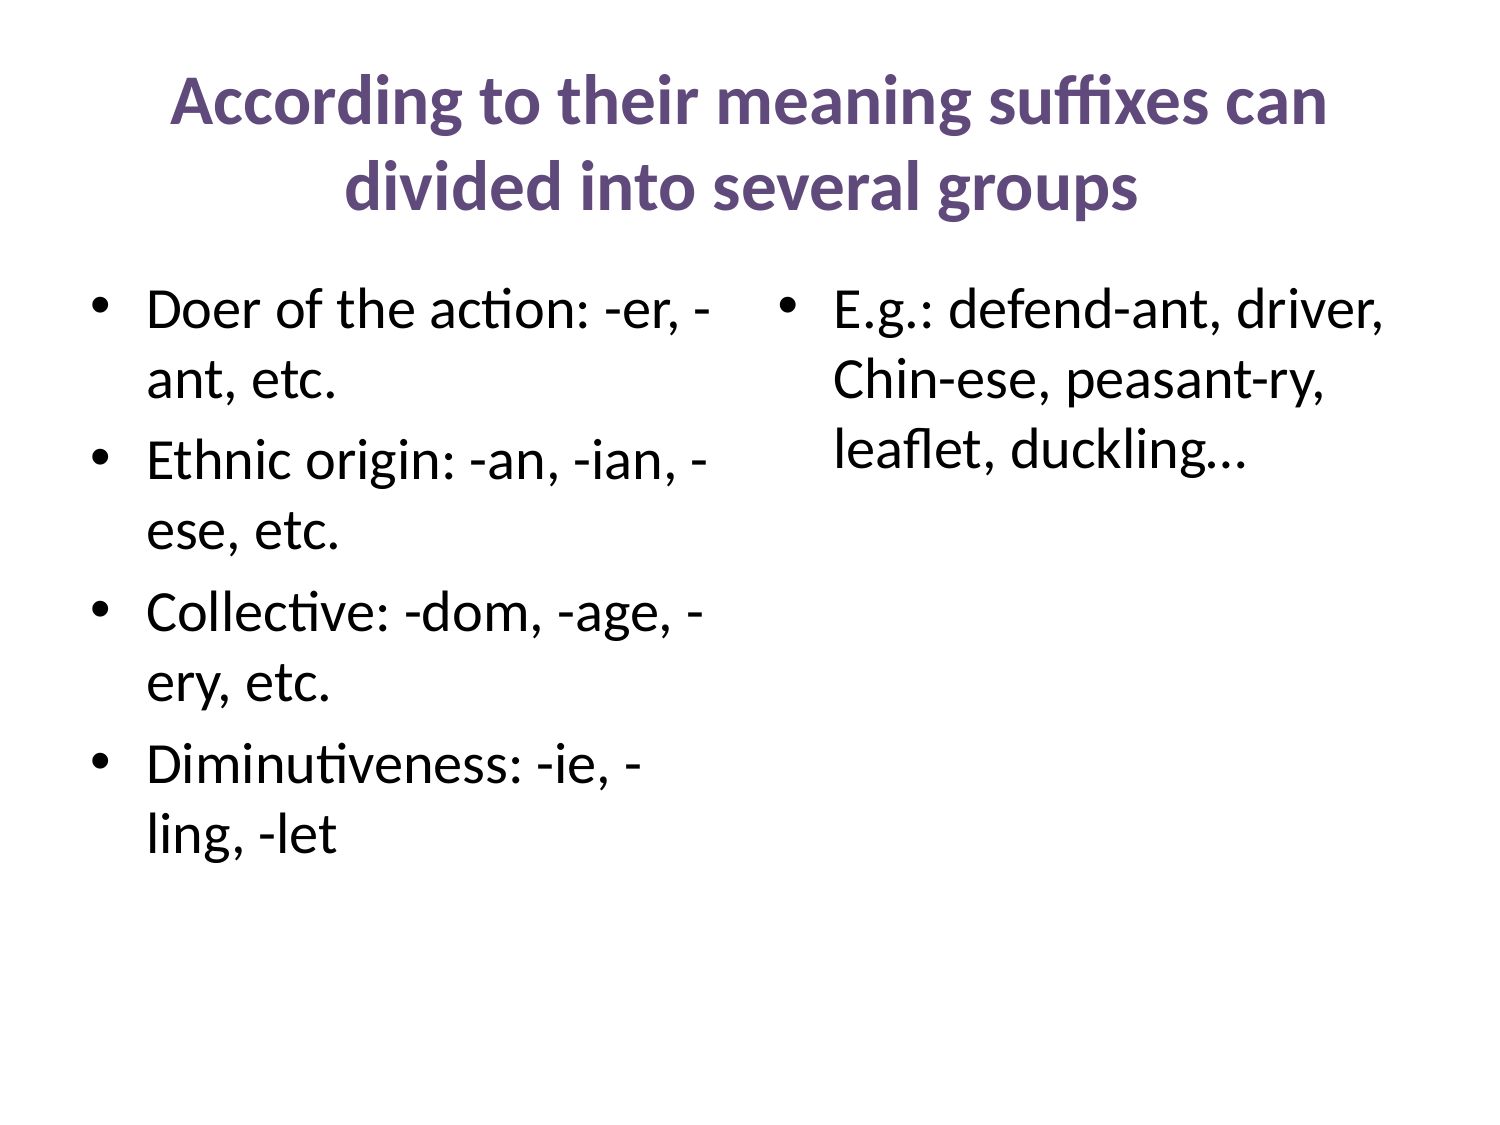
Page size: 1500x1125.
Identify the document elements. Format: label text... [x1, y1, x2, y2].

list Doer of the action: -er, -ant, etc. Ethnic origin: -an, -ian, -ese, etc. Collective: -dom, -age, -ery, etc. Diminutiveness: -ie, -ling, -let [75, 262, 738, 1005]
list E.g.: defend-ant, driver, Chin-ese, peasant-ry, leaflet, duckling… [762, 262, 1425, 1005]
title According to their meaning suffixes can divided into several groups [75, 45, 1425, 233]
